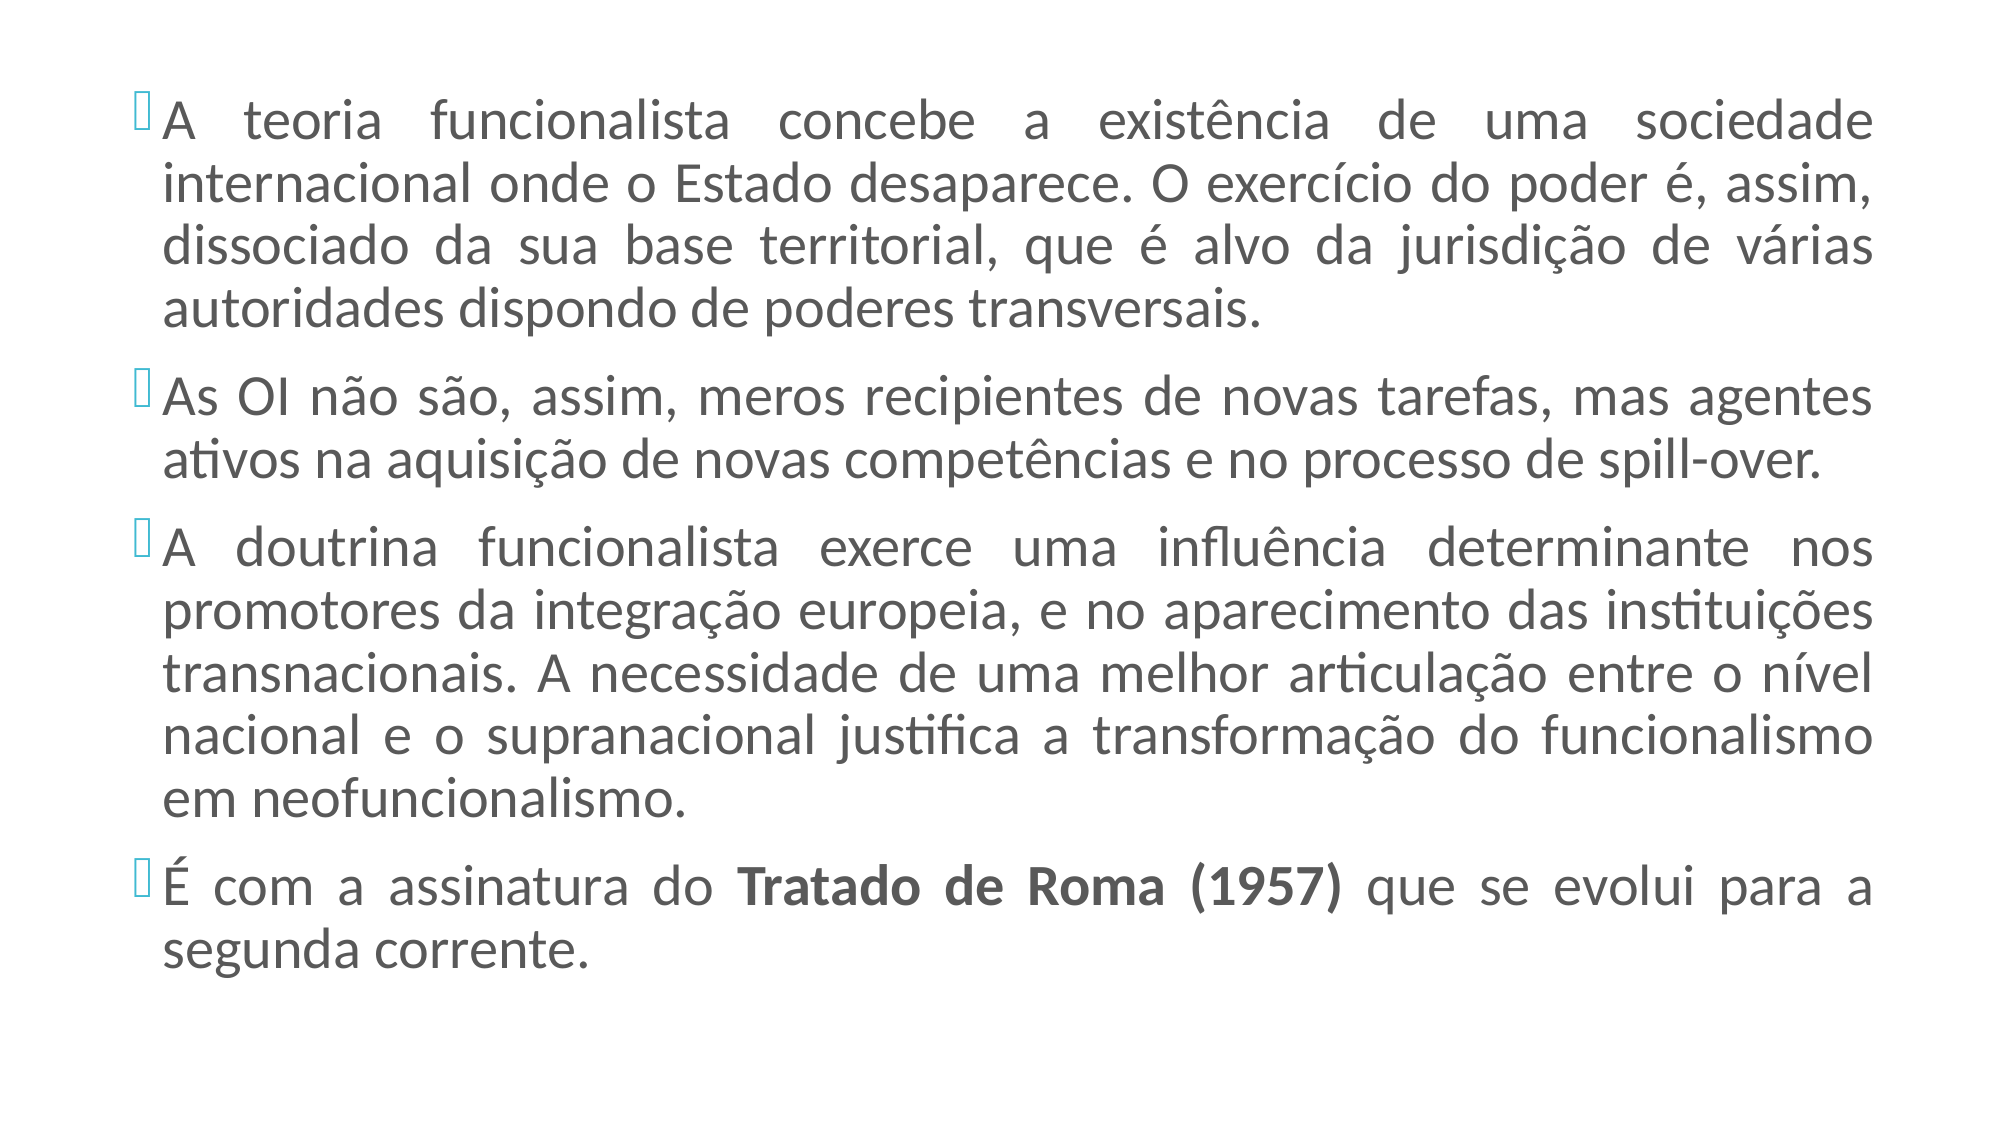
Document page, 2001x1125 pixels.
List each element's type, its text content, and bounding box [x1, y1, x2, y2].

list A teoria funcionalista concebe a existência de uma sociedade internacional onde o Estado desaparece. O exercício do poder é, assim, dissociado da sua base territorial, que é alvo da jurisdição de várias autoridades dispondo de poderes transversais. As OI não são, assim, meros recipientes de novas tarefas, mas agentes ativos na aquisição de novas competências e no processo de spill-over. A doutrina funcionalista exerce uma influência determinante nos promotores da integração europeia, e no aparecimento das instituições transnacionais. A necessidade de uma melhor articulação entre o nível nacional e o supranacional justifica a transformação do funcionalismo em neofuncionalismo. É com a assinatura do Tratado de Roma (1957) que se evolui para a segunda corrente. [117, 76, 1890, 1064]
